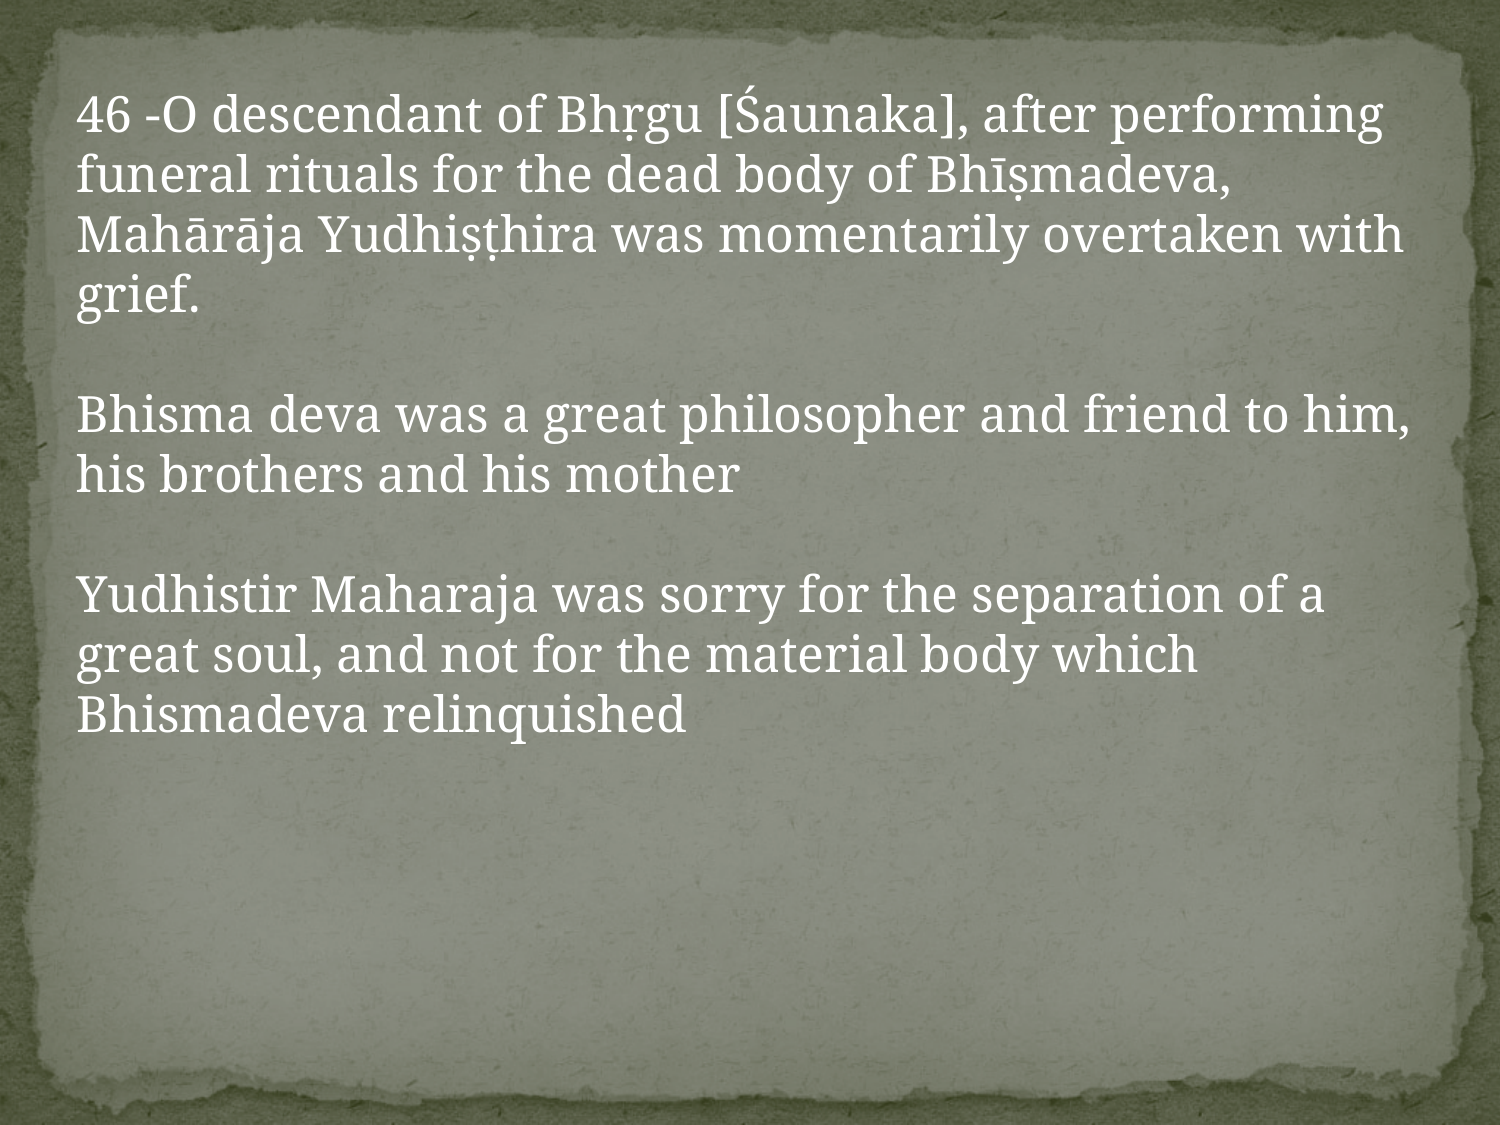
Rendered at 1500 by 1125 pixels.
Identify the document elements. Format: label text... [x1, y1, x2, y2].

text_box 46 -O descendant of Bhṛgu [Śaunaka], after performing funeral rituals for the dead body of Bhīṣmadeva, Mahārāja Yudhiṣṭhira was momentarily overtaken with grief. Bhisma deva was a great philosopher and friend to him, his brothers and his mother Yudhistir Maharaja was sorry for the separation of a great soul, and not for the material body which Bhismadeva relinquished [61, 74, 1437, 870]
